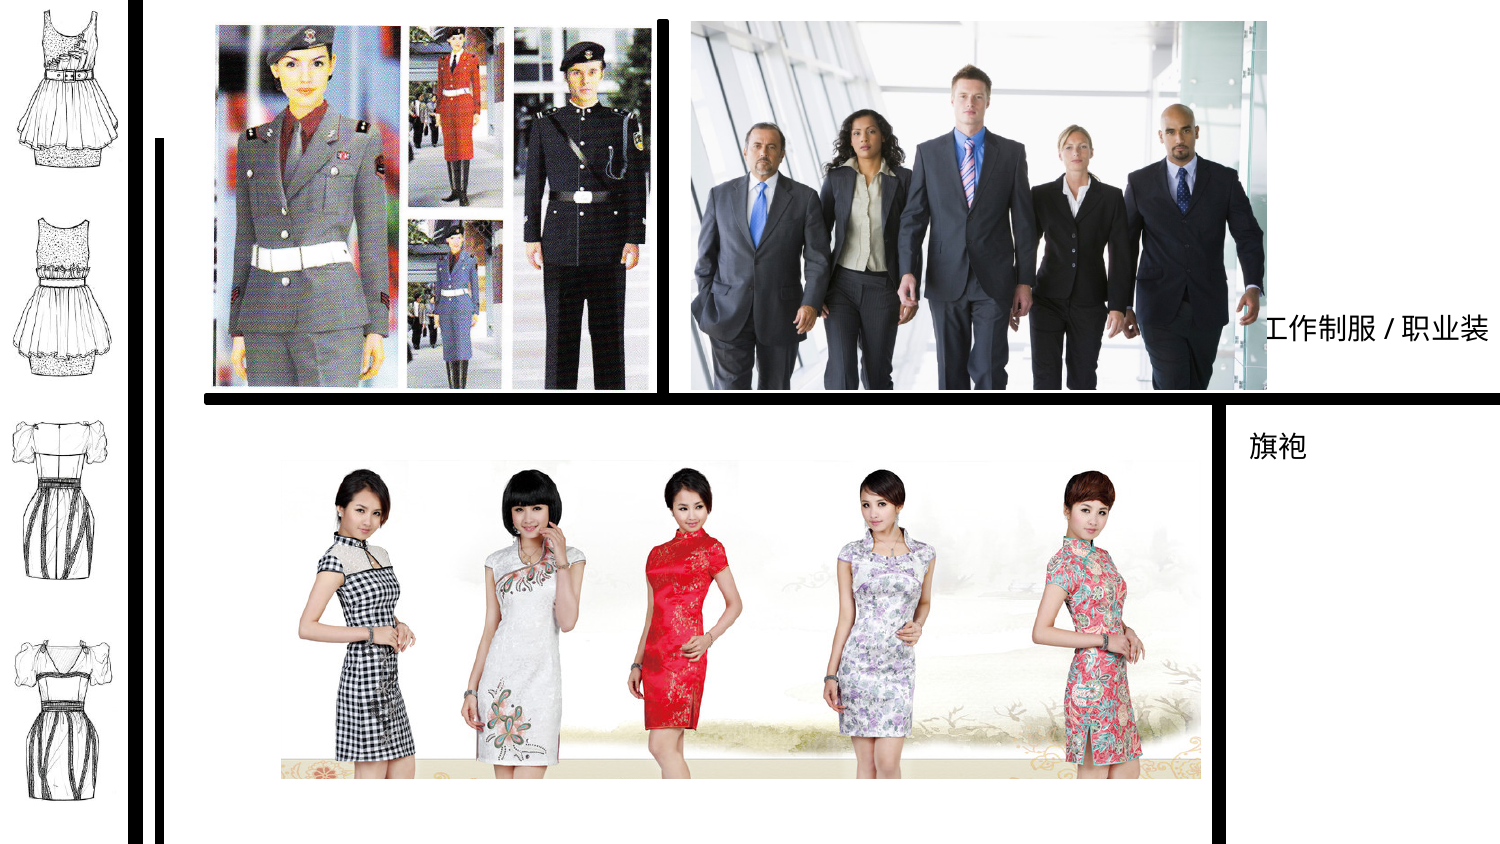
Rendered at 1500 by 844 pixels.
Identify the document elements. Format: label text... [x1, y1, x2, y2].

picture [2, 622, 121, 803]
picture [206, 15, 660, 396]
text_box 工作制服/职业装 [1271, 302, 1500, 393]
picture [11, 214, 113, 384]
picture [690, 21, 1268, 390]
text_box [1212, 398, 1226, 844]
picture [8, 409, 113, 583]
text_box 旗袍 [1234, 420, 1323, 471]
text_box [662, 19, 669, 401]
text_box [204, 393, 1212, 405]
text_box [1226, 393, 1500, 405]
picture [228, 421, 1215, 780]
picture [15, 2, 135, 178]
